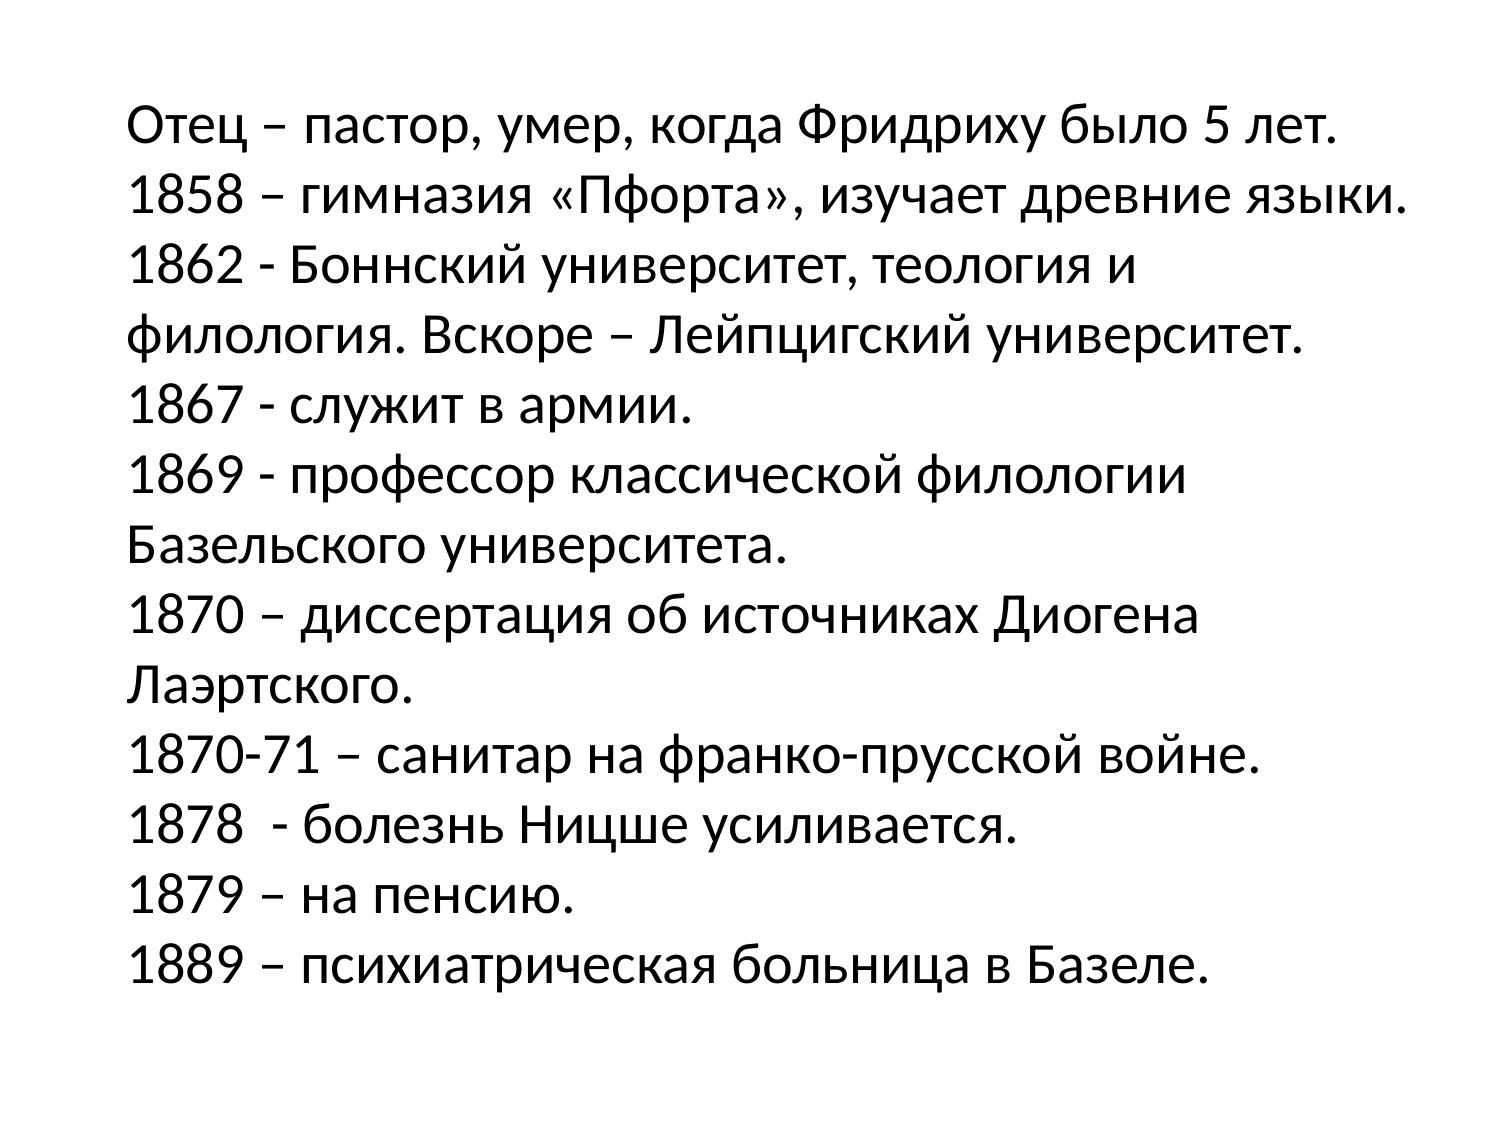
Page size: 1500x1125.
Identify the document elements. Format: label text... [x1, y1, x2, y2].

text_box Отец – пастор, умер, когда Фридриху было 5 лет. 1858 – гимназия «Пфорта», изучает древние языки. 1862 - Боннский университет, теология и филология. Вскоре – Лейпцигский университет. 1867 - служит в армии. 1869 - профессор классической филологии Базельского университета. 1870 – диссертация об источниках Диогена Лаэртского. 1870-71 – санитар на франко-прусской войне. 1878 - болезнь Ницше усиливается. 1879 – на пенсию. 1889 – психиатрическая больница в Базеле. [112, 78, 1442, 1003]
